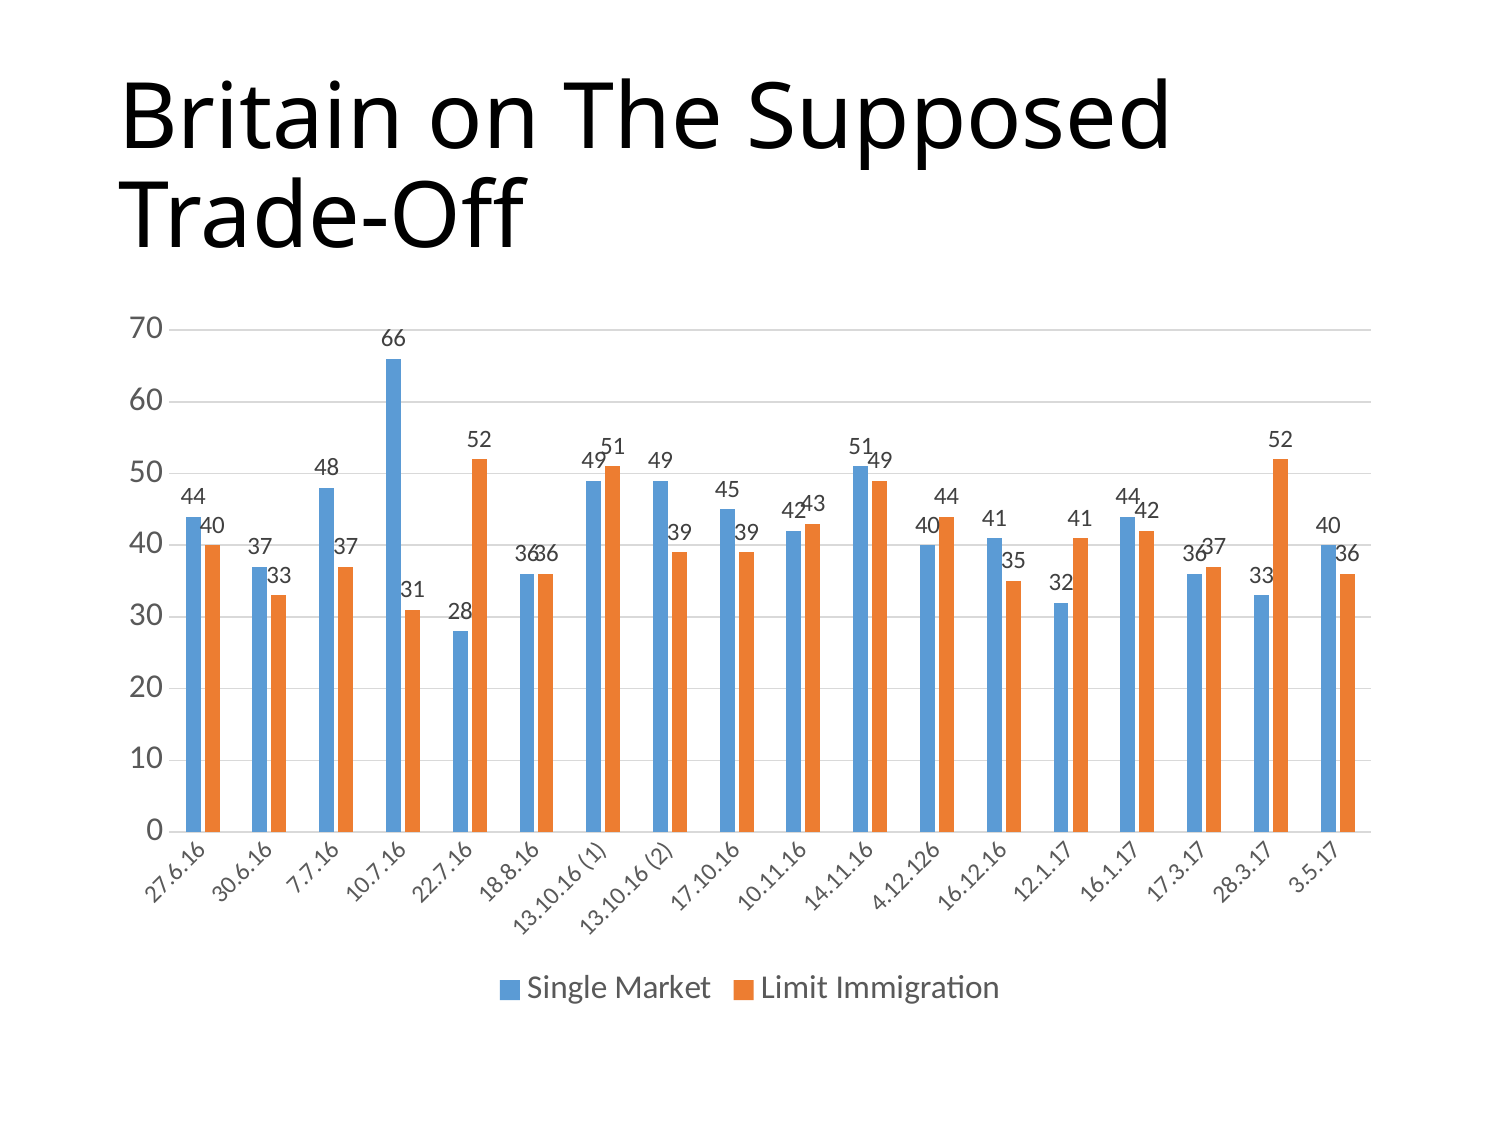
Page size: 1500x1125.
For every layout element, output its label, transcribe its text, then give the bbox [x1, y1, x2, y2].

title Britain on The Supposed Trade-Off [103, 59, 1397, 278]
chart [103, 299, 1397, 1014]
